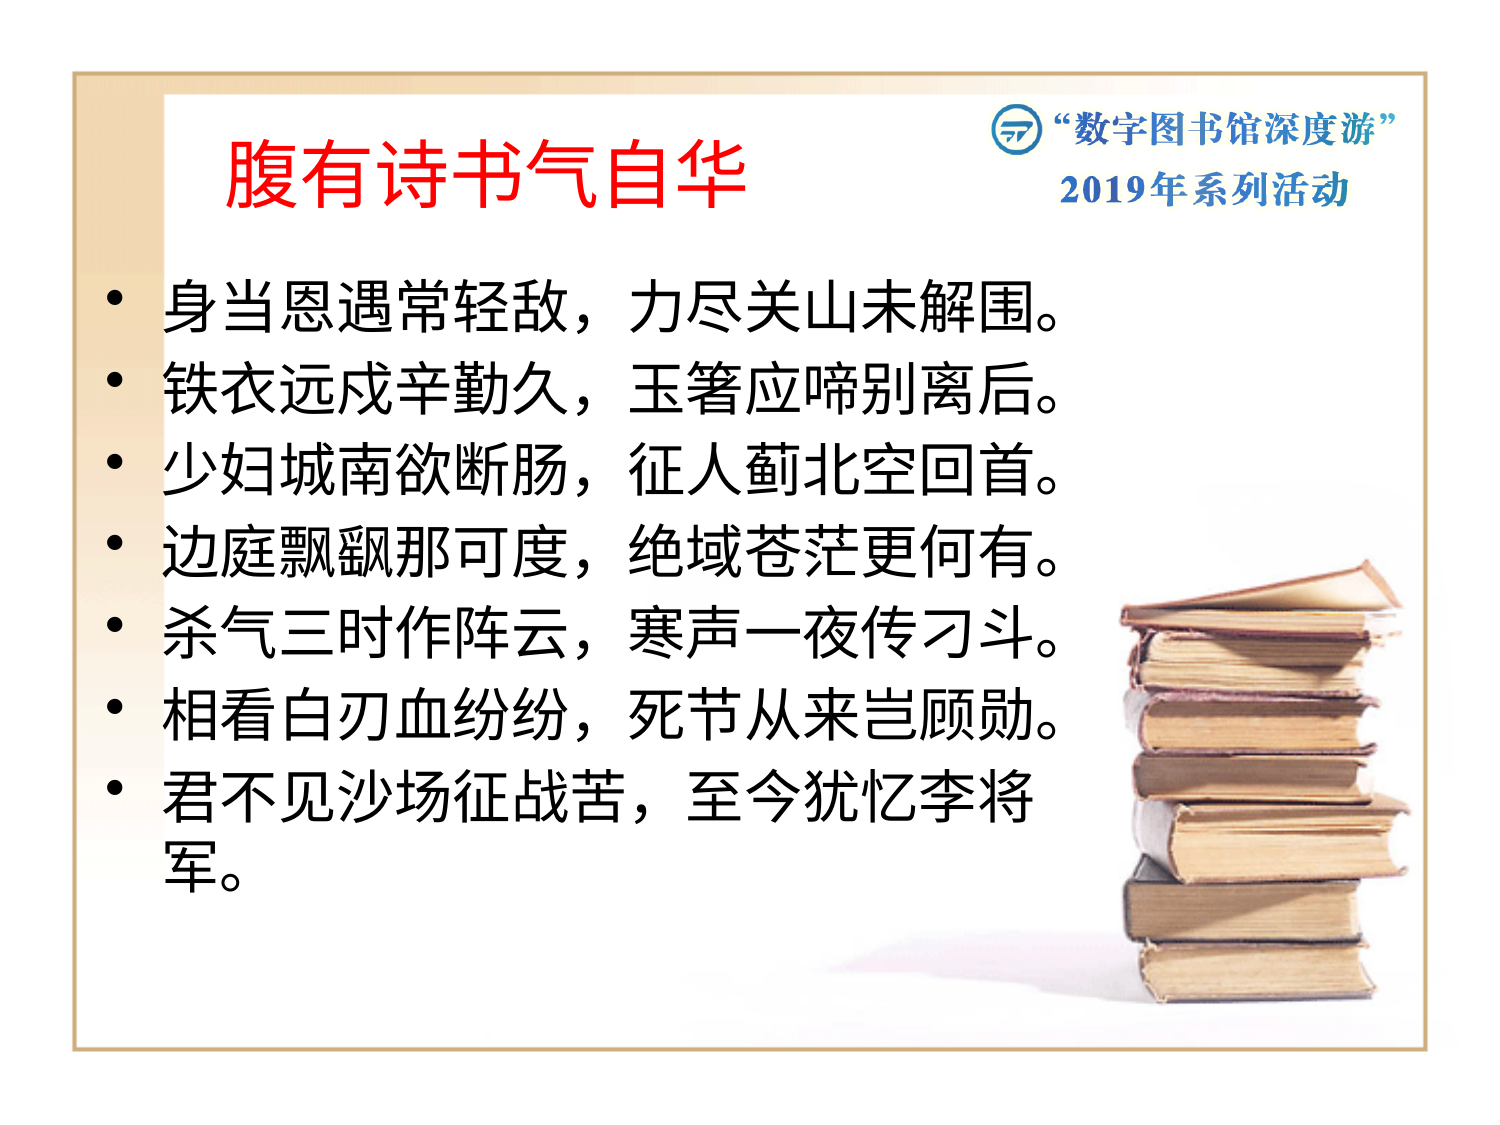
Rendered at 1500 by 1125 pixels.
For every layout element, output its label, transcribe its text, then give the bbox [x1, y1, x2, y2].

list 身当恩遇常轻敌，力尽关山未解围。 铁衣远戍辛勤久，玉箸应啼别离后。 少妇城南欲断肠，征人蓟北空回首。 边庭飘飖那可度，绝域苍茫更何有。 杀气三时作阵云，寒声一夜传刁斗。 相看白刃血纷纷，死节从来岂顾勋。 君不见沙场征战苦，至今犹忆李将军。 [90, 262, 1114, 1006]
picture [0, 0, 1500, 1125]
title 腹有诗书气自华 [209, 112, 904, 233]
